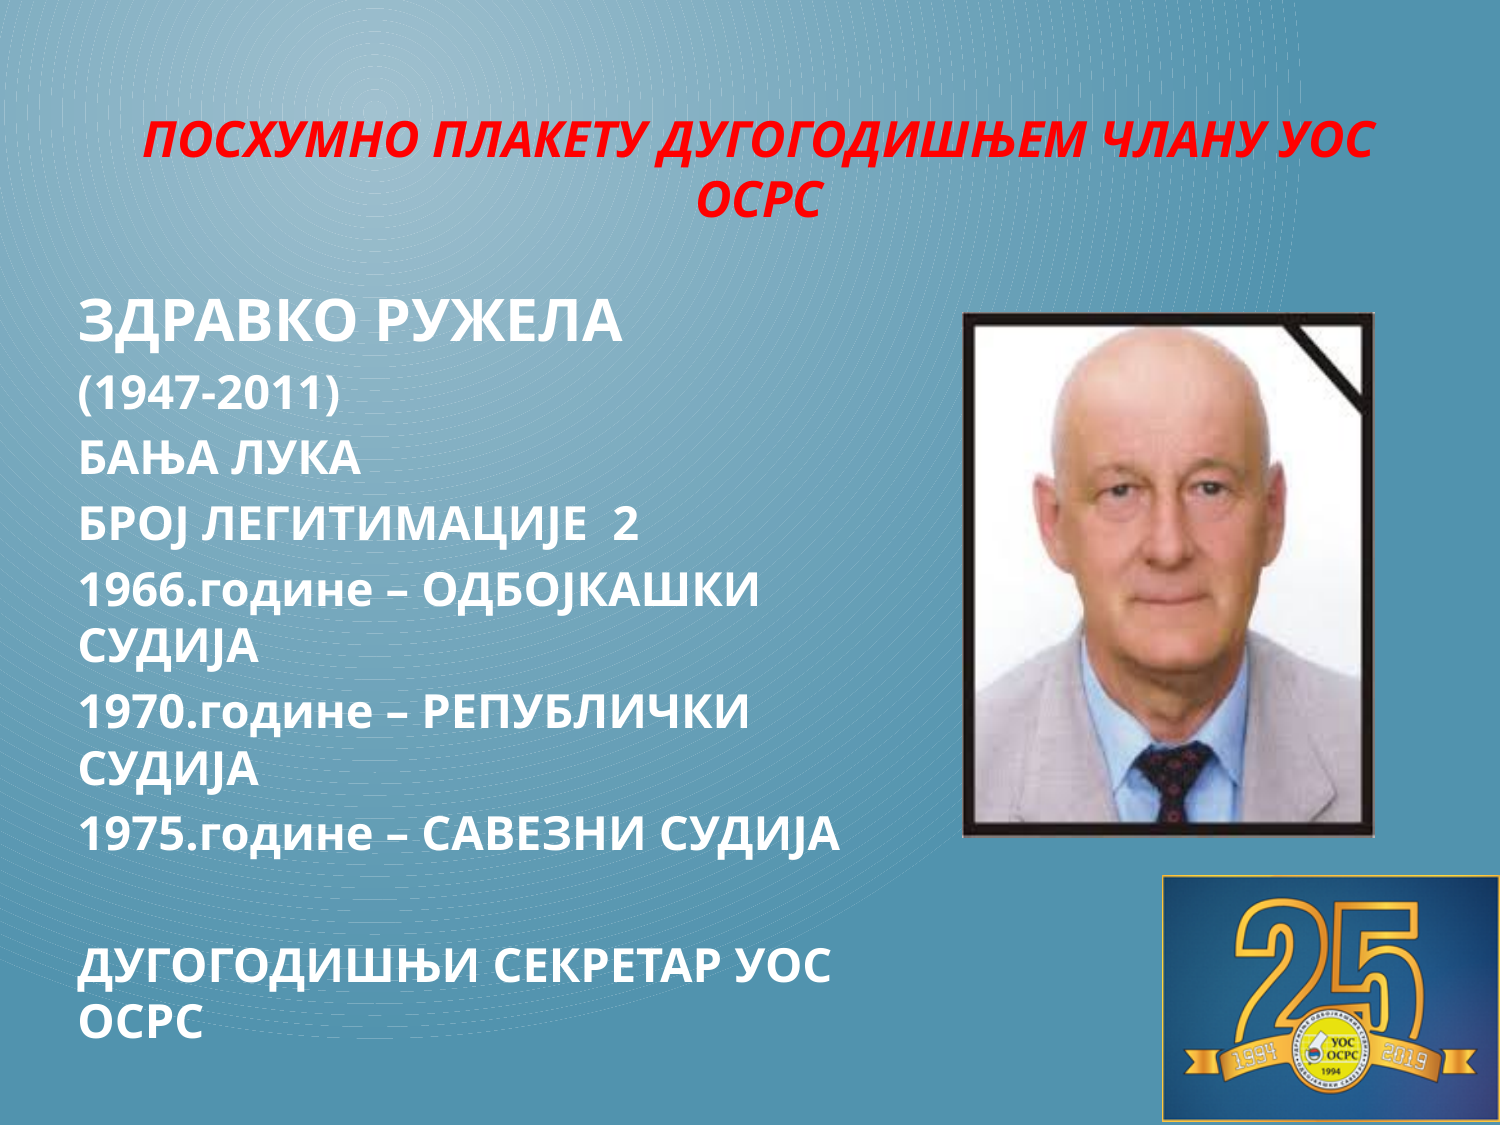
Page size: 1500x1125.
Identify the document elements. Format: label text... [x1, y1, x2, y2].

list ЗДРАВКО РУЖЕЛА (1947-2011) БАЊА ЛУКА БРОЈ ЛЕГИТИМАЦИЈЕ 2 1966.године – ОДБОЈКАШКИ СУДИЈА 1970.године – РЕПУБЛИЧКИ СУДИЈА 1975.године – САВЕЗНИ СУДИЈА ДУГОГОДИШЊИ СЕКРЕТАР УОС ОСРС [62, 275, 938, 1063]
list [962, 312, 1376, 838]
title ПОСХУМНО ПЛАКЕТУ ДУГОГОДИШЊЕМ ЧЛАНУ УОС ОСРС [81, 99, 1438, 250]
picture [1162, 874, 1500, 1122]
